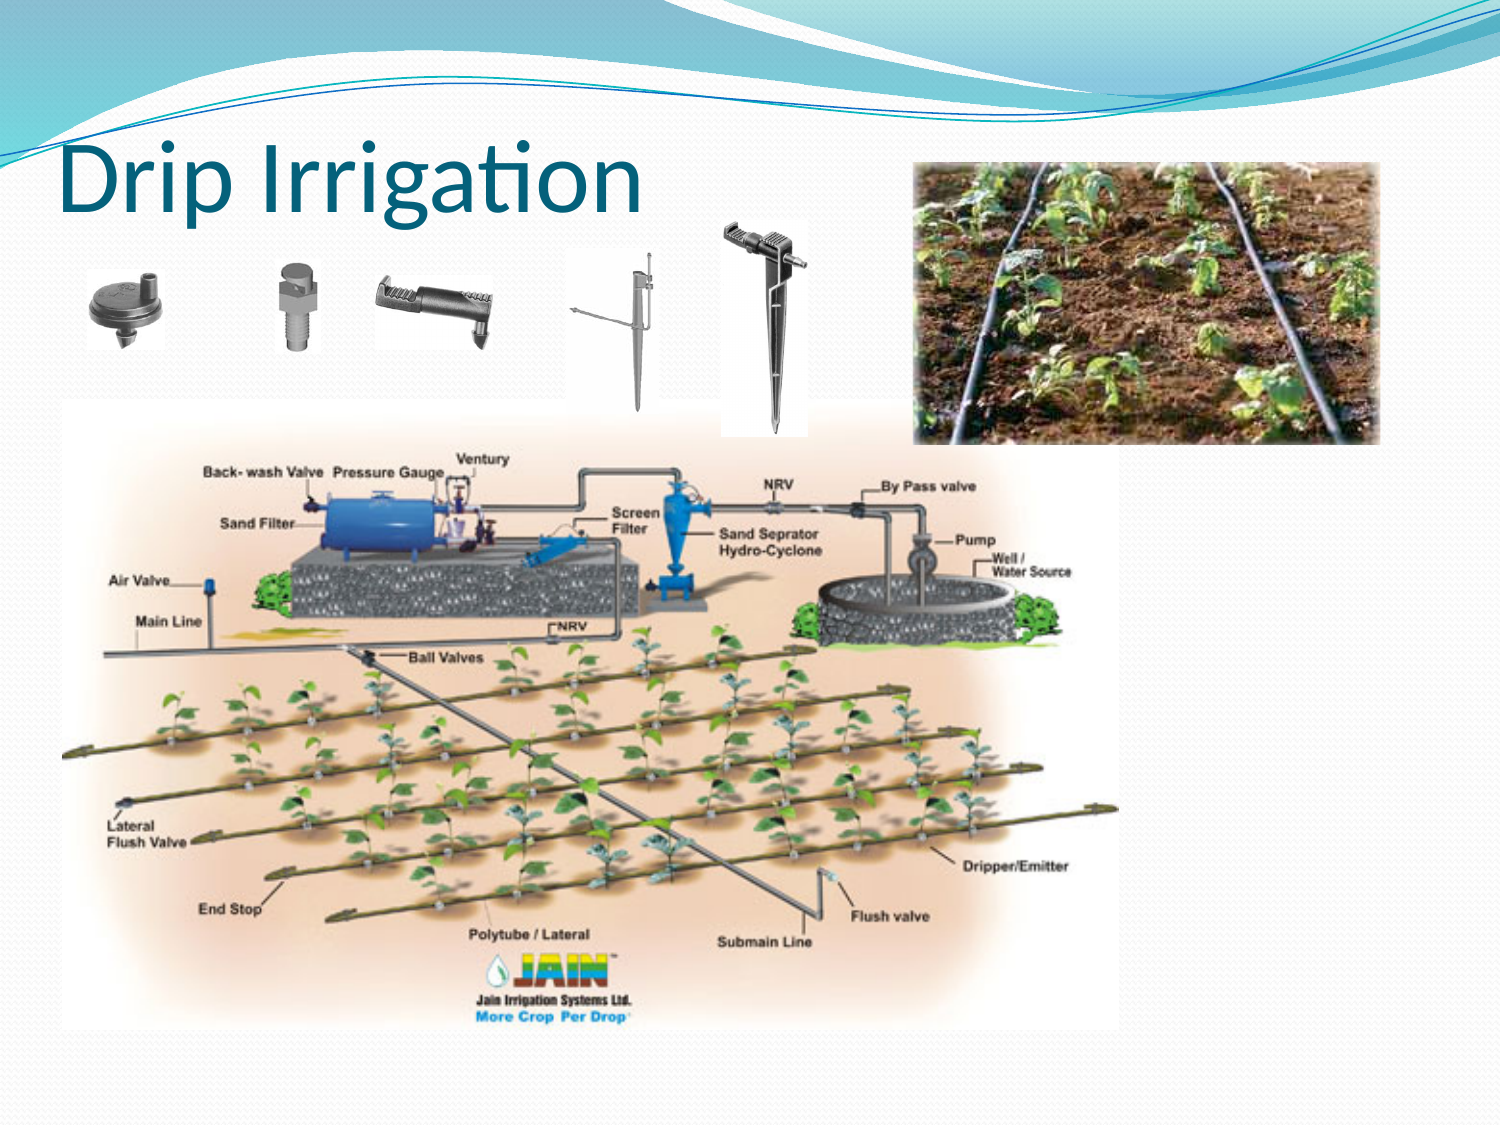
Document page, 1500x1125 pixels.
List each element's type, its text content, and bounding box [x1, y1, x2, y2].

picture [274, 258, 322, 354]
picture [566, 248, 659, 414]
picture [912, 162, 1381, 445]
picture [87, 269, 165, 350]
title Drip Irrigation [56, 45, 1407, 233]
picture [720, 219, 808, 437]
picture [62, 399, 1119, 1030]
picture [374, 275, 494, 350]
